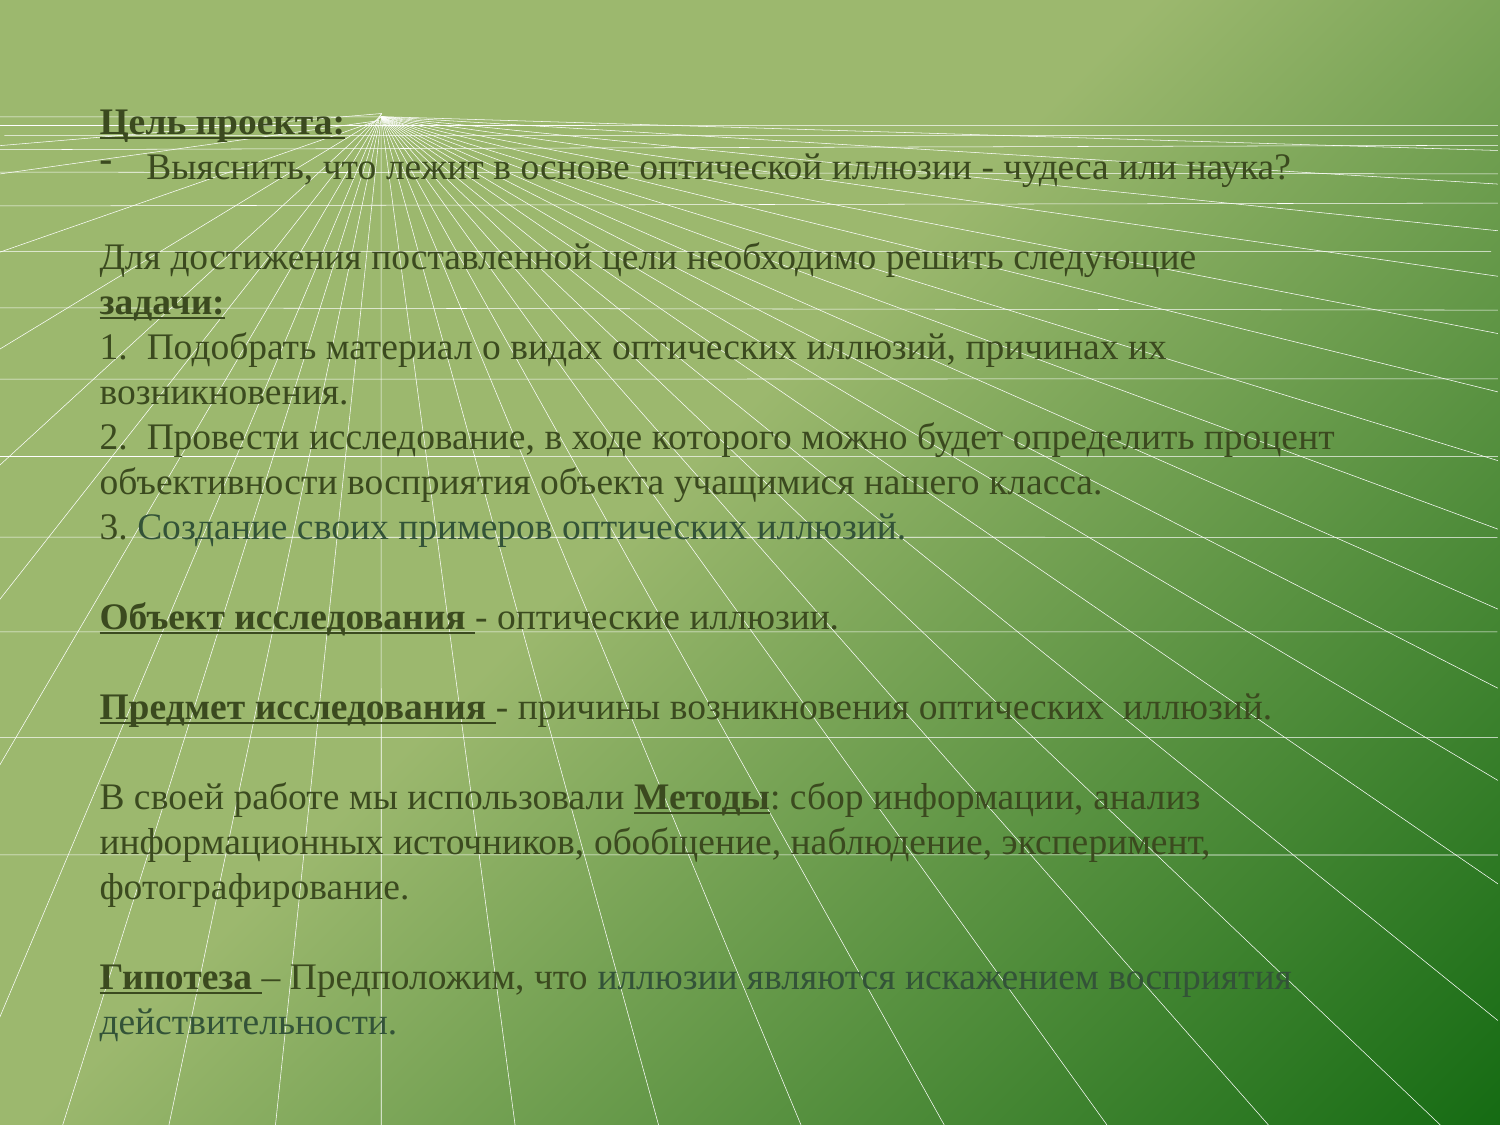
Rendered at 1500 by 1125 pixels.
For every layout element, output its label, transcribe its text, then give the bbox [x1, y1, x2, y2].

text_box Цель проекта: Выяснить, что лежит в основе оптической иллюзии - чудеса или наука? Для достижения поставленной цели необходимо решить следующие задачи: 1. Подобрать материал о видах оптических иллюзий, причинах их возникновения. 2. Провести исследование, в ходе которого можно будет определить процент объективности восприятия объекта учащимися нашего класса. 3. Создание своих примеров оптических иллюзий. Объект исследования - оптические иллюзии. Предмет исследования - причины возникновения оптических иллюзий. В своей работе мы использовали Методы: сбор информации, анализ информационных источников, обобщение, наблюдение, эксперимент, фотографирование. Гипотеза – Предположим, что иллюзии являются искажением восприятия действительности. [84, 89, 1408, 1050]
